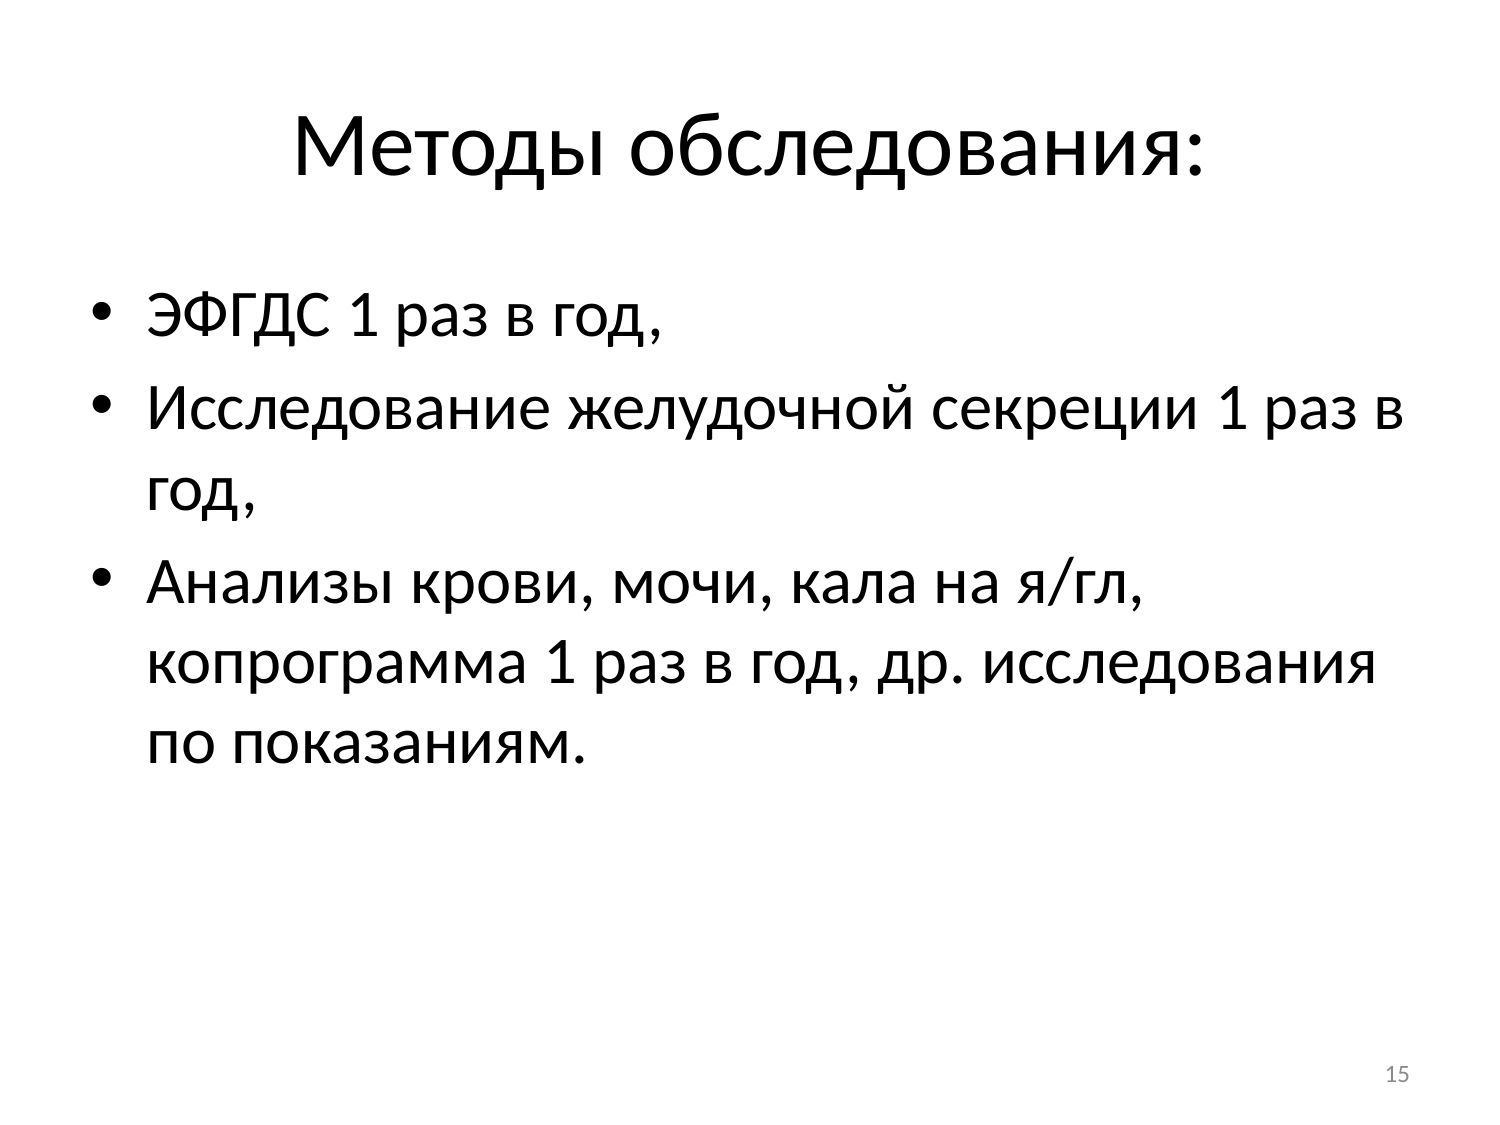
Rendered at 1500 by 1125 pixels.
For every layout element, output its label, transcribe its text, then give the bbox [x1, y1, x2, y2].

title Методы обследования: [75, 45, 1425, 233]
slide_number 15 [1074, 1042, 1425, 1103]
list ЭФГДС 1 раз в год, Исследование желудочной секреции 1 раз в год, Анализы крови, мочи, кала на я/гл, копрограмма 1 раз в год, др. исследования по показаниям. [75, 262, 1425, 1005]
